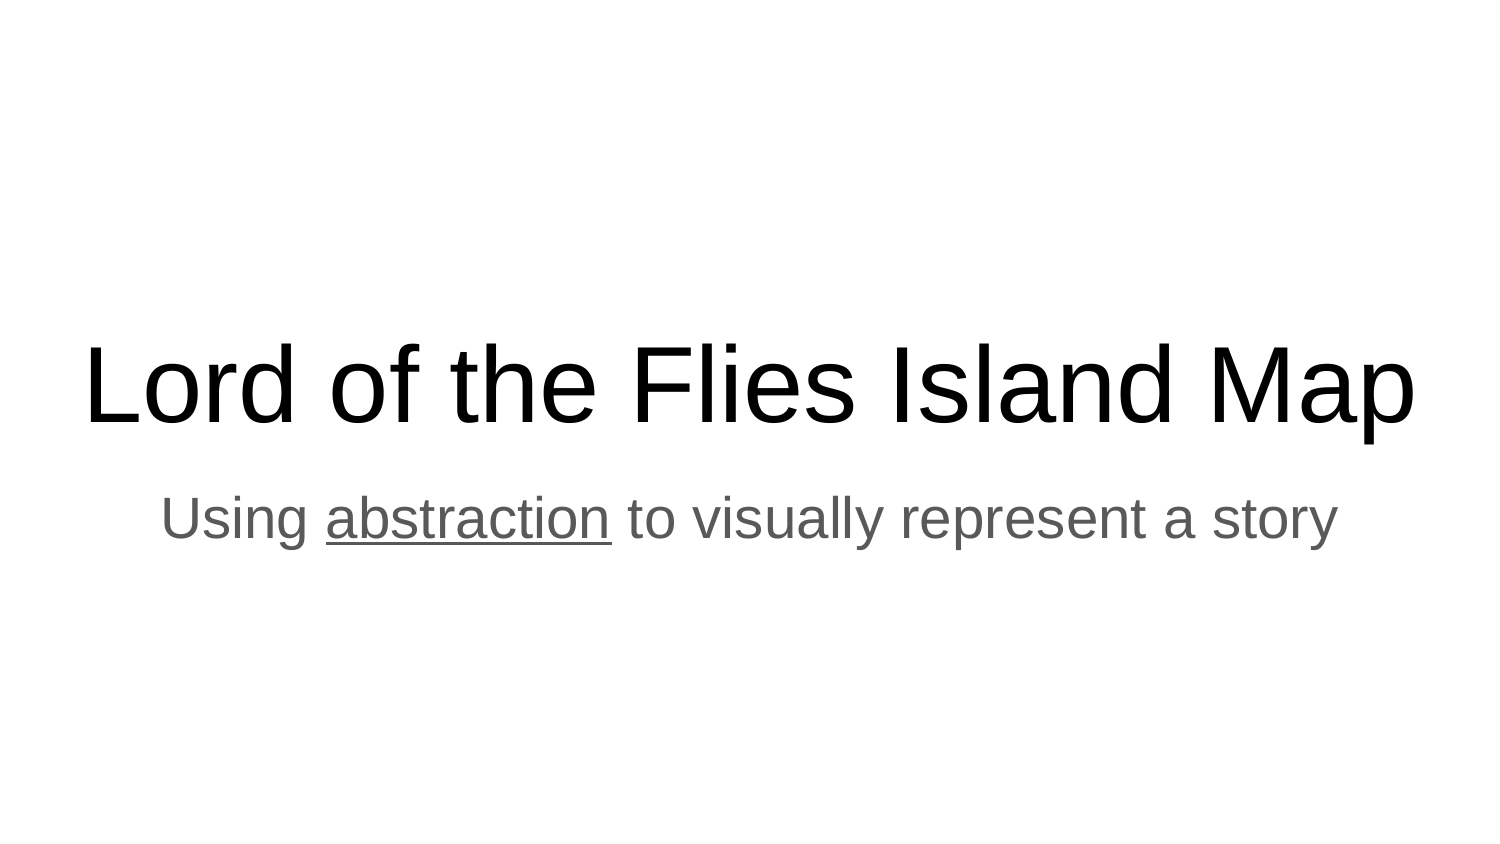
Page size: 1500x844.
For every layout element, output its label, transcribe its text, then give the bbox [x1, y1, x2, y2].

subtitle Using abstraction to visually represent a story [51, 464, 1449, 595]
title Lord of the Flies Island Map [51, 122, 1449, 459]
